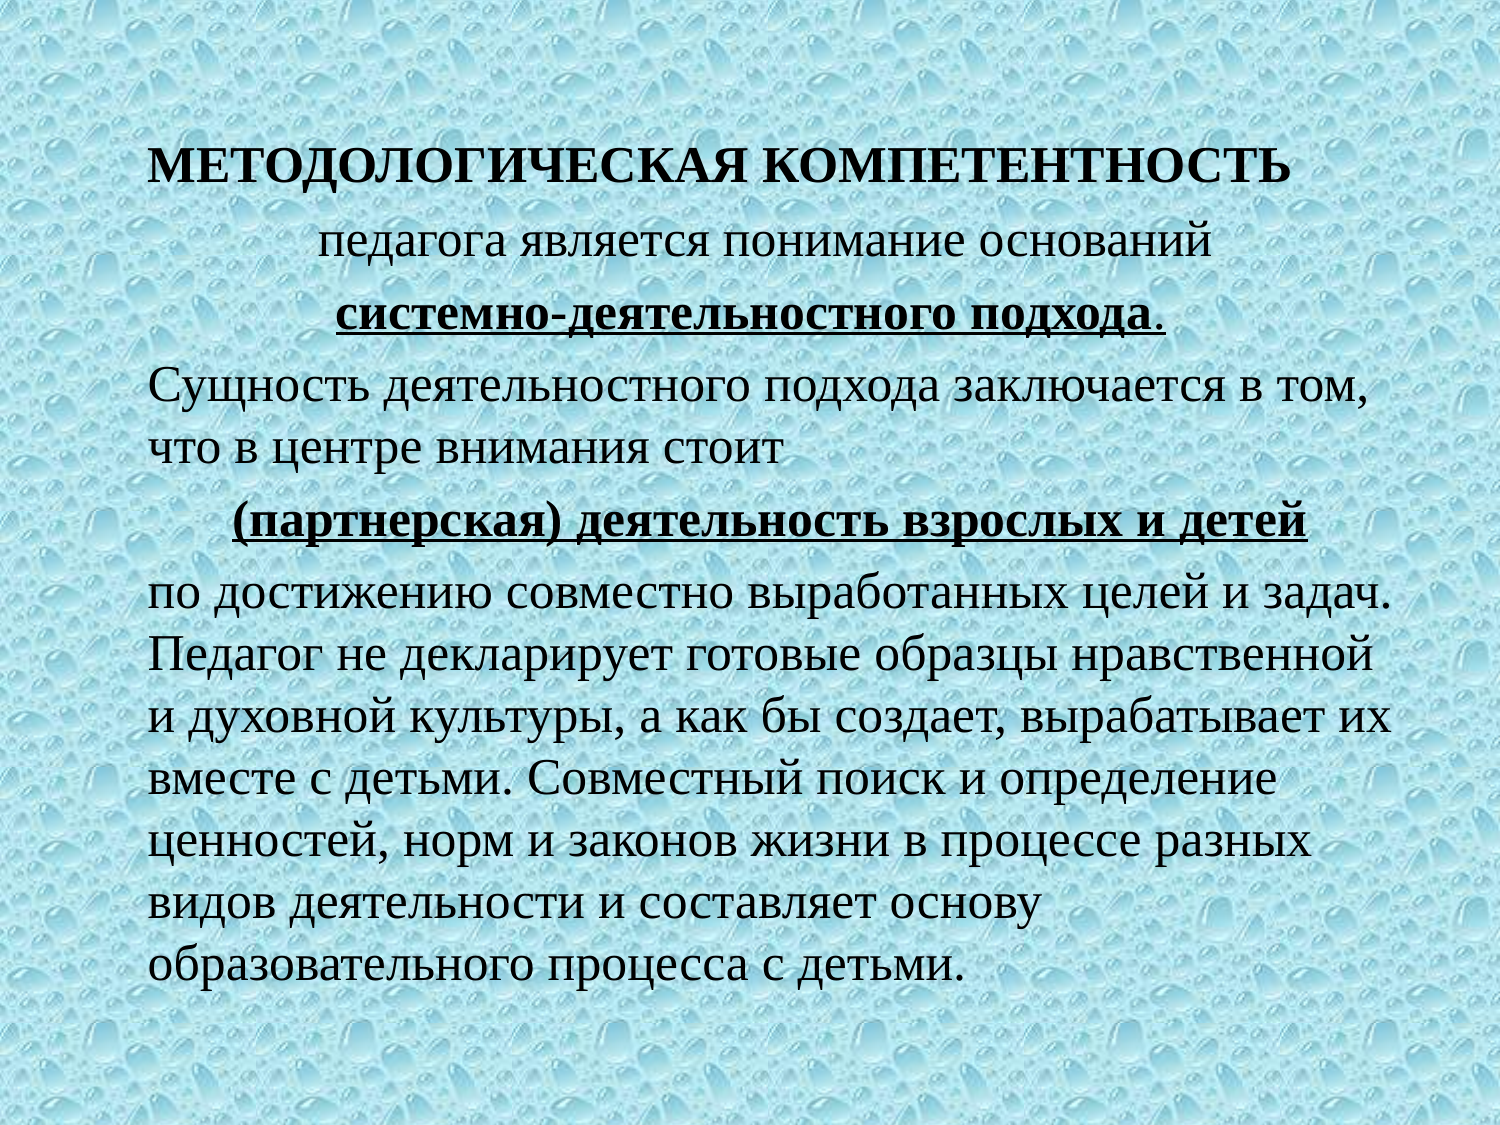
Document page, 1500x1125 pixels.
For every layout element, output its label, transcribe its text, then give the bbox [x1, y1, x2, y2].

picture [0, 0, 1500, 1125]
list МЕТОДОЛОГИЧЕСКАЯ КОМПЕТЕНТНОСТЬ педагога является понимание оснований системно-деятельностного подхода. Сущность деятельностного подхода заключается в том, что в центре внимания стоит (партнерская) деятельность взрослых и детей по достижению совместно выработанных целей и задач. Педагог не декларирует готовые образцы нравственной и духовной культуры, а как бы создает, вырабатывает их вместе с детьми. Совместный поиск и определение ценностей, норм и законов жизни в процессе разных видов деятельности и составляет основу образовательного процесса с детьми. [76, 113, 1425, 1005]
